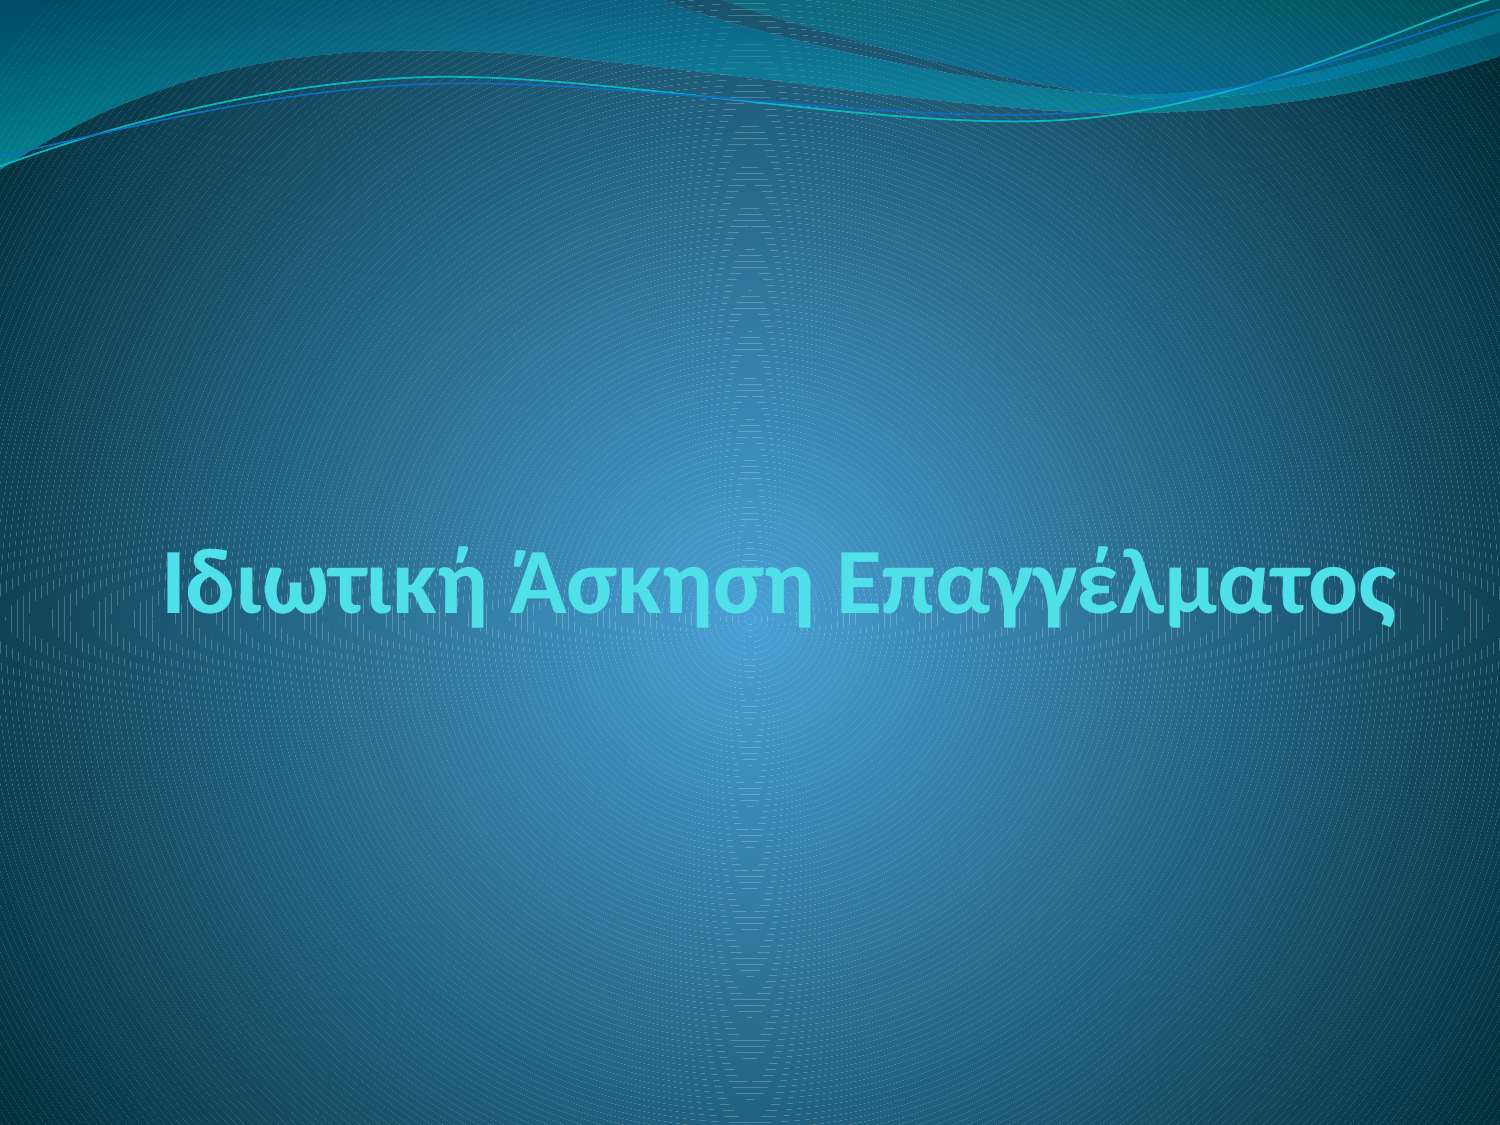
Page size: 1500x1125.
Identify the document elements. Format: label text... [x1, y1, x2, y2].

title Ιδιωτική Άσκηση Επαγγέλματος [112, 444, 1401, 745]
